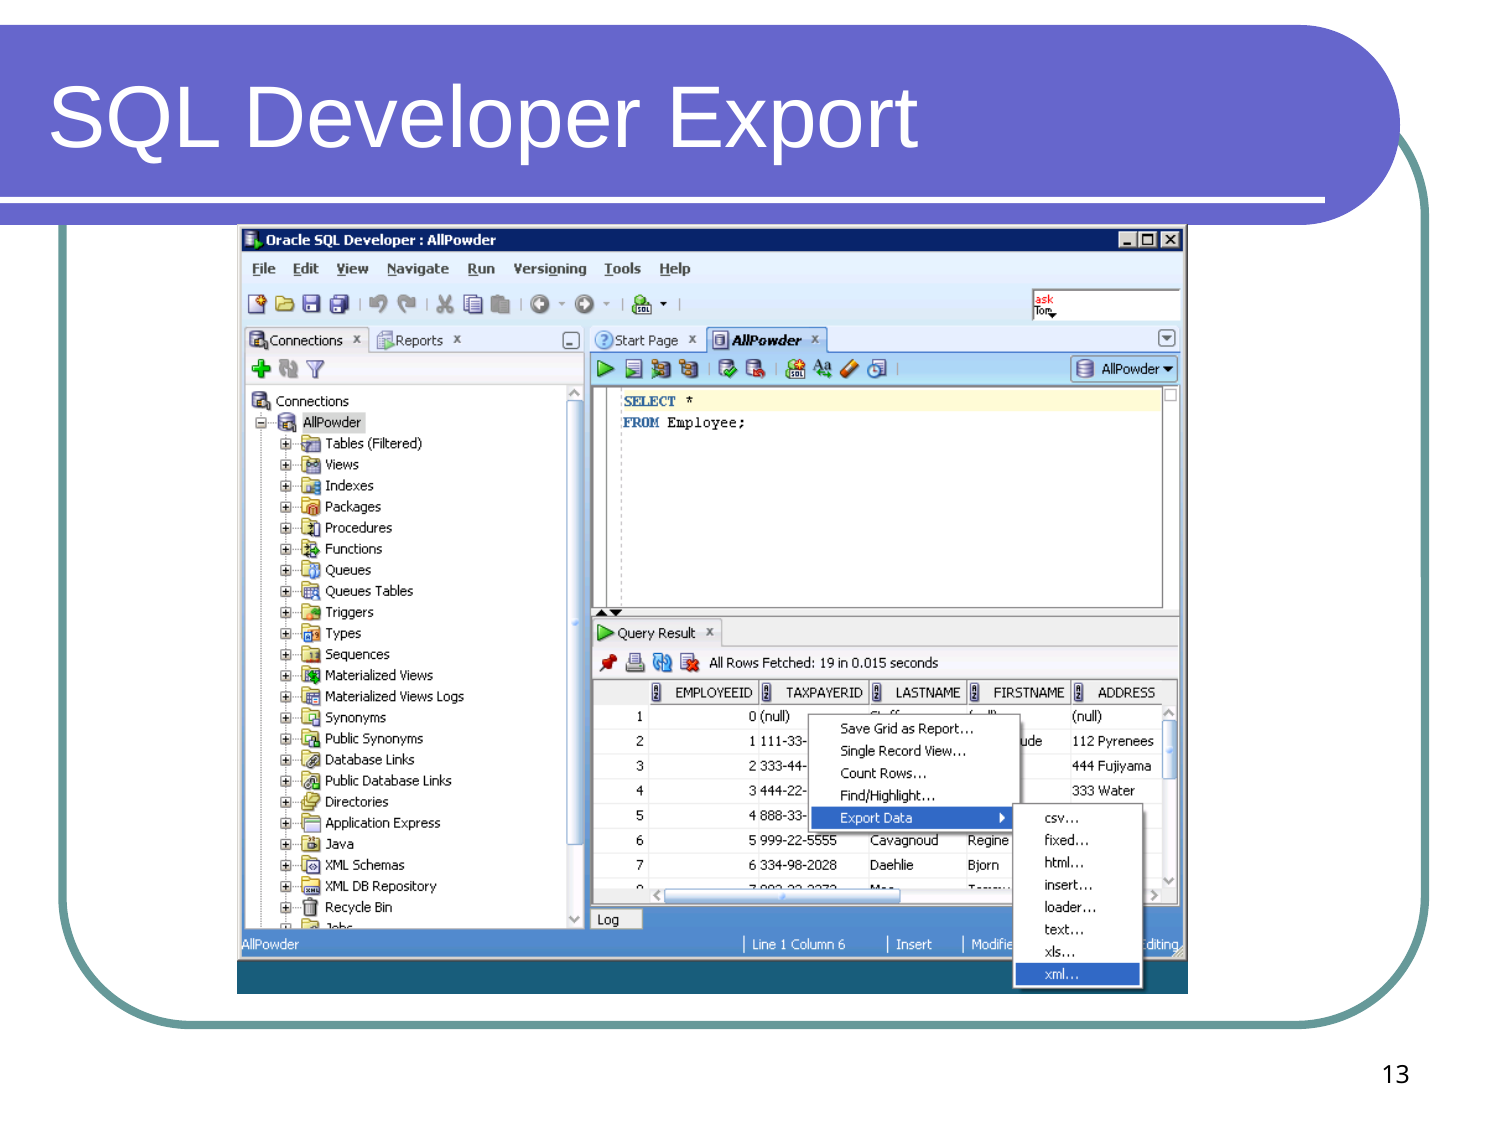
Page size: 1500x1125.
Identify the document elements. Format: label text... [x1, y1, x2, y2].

slide_number 13 [1074, 1024, 1426, 1101]
picture [237, 224, 1188, 994]
title SQL Developer Export [31, 37, 1348, 188]
